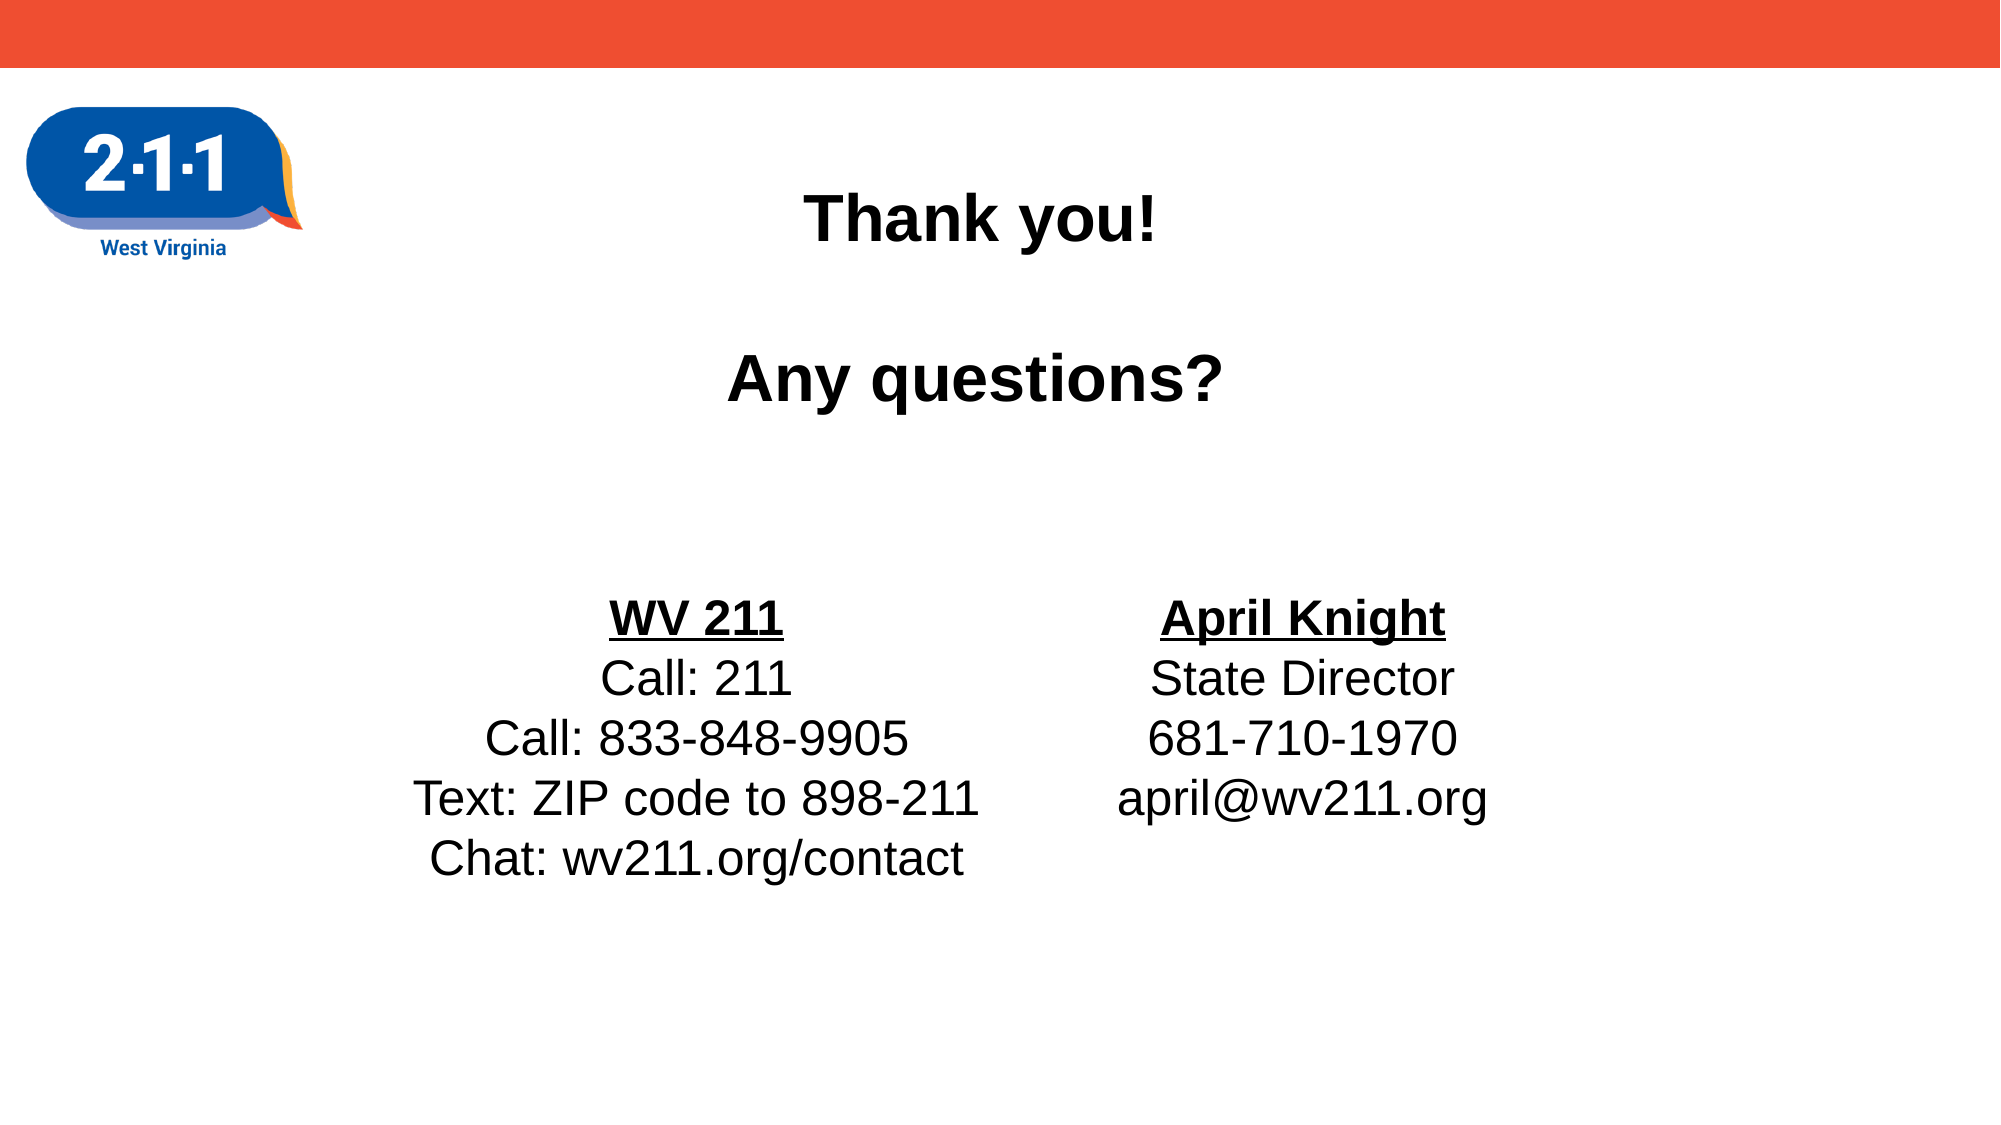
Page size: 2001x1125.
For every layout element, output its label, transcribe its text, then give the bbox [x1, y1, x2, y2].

picture [0, 0, 2000, 68]
text_box WV 211 Call: 211 Call: 833-848-9905 Text: ZIP code to 898-211 Chat: wv211.org/contact April Knight State Director 681-710-1970 april@wv211.org [378, 578, 1621, 941]
text_box Thank you! Any questions? [378, 167, 1621, 423]
picture [23, 103, 305, 263]
